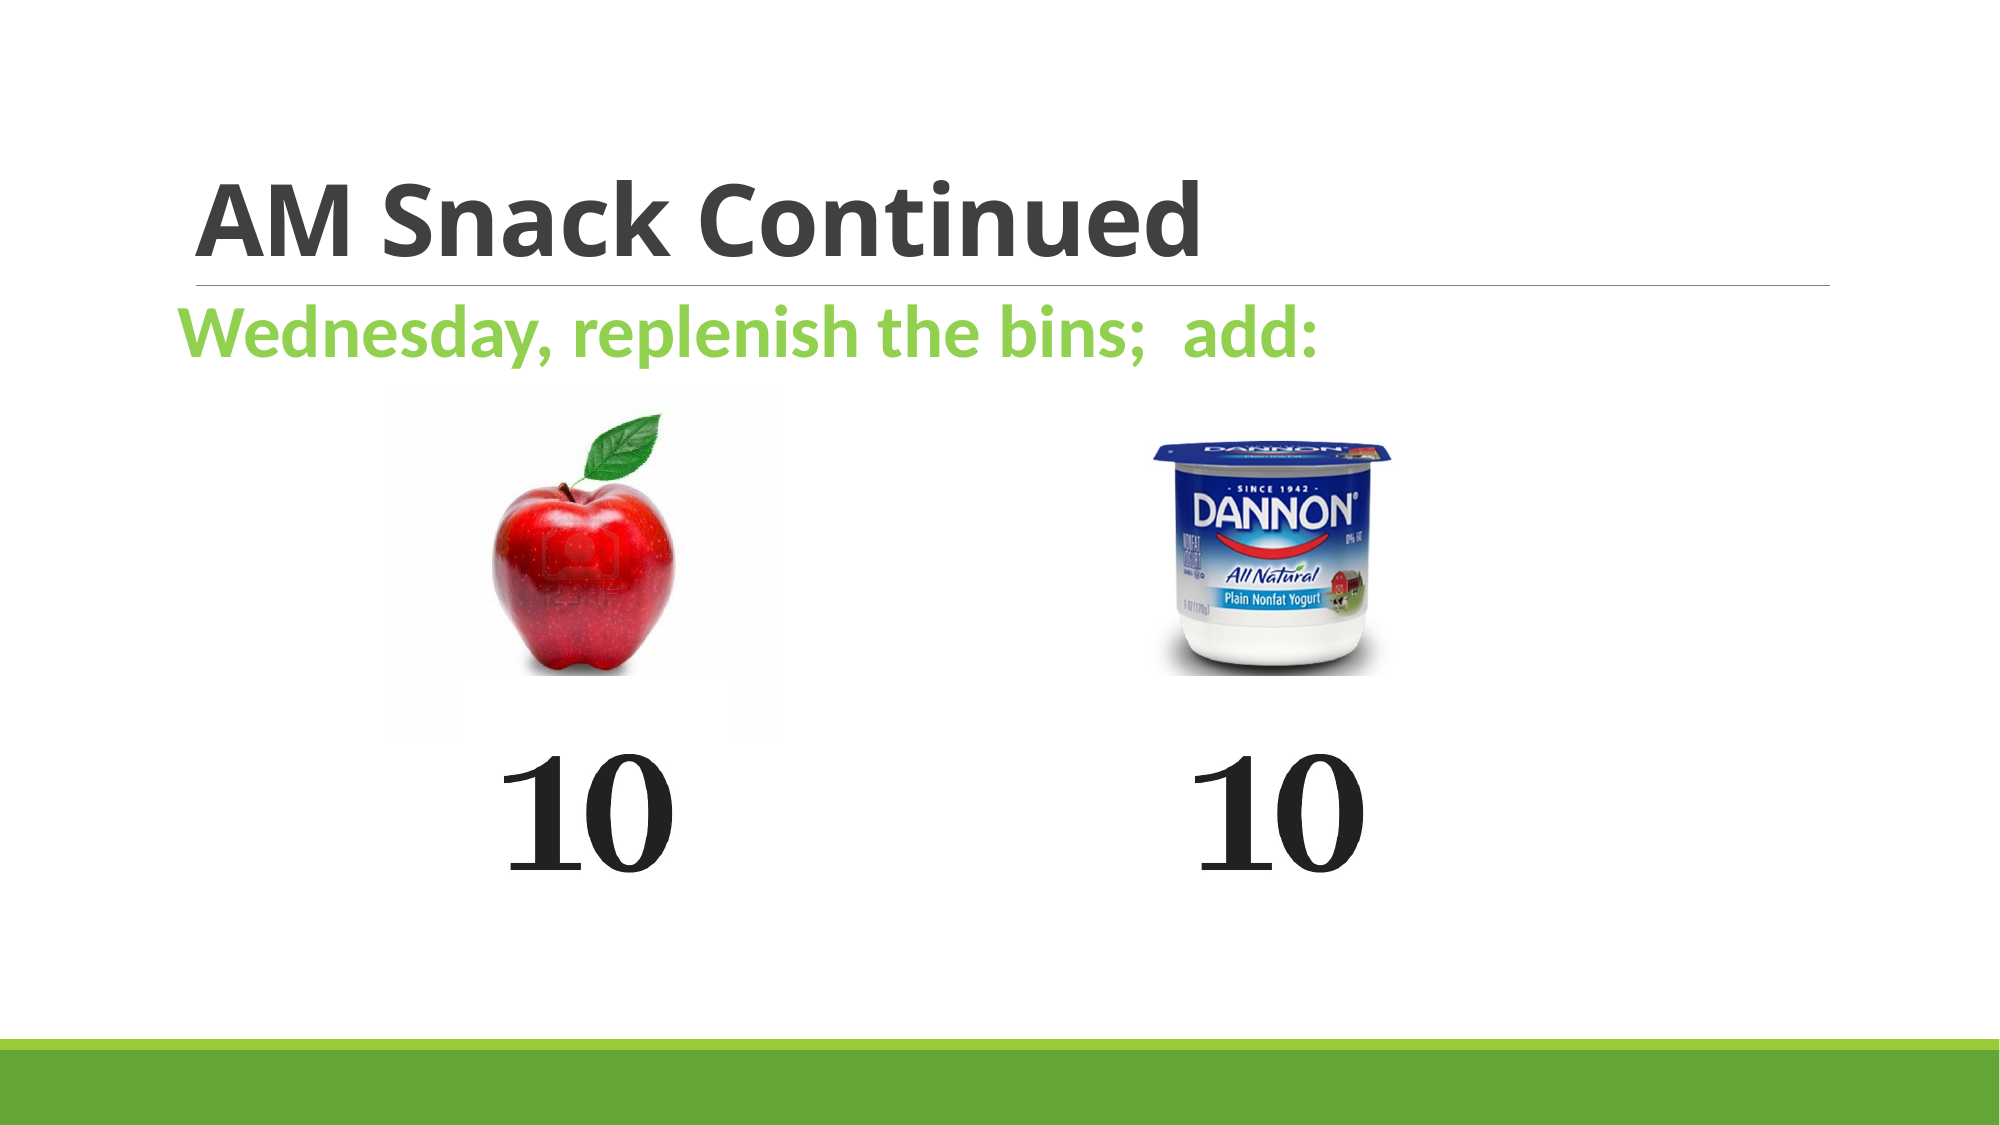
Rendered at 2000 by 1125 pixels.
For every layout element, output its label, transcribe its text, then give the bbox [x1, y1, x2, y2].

picture [1058, 412, 1485, 946]
list Wednesday, replenish the bins; add: [160, 284, 1811, 946]
title AM Snack Continued [179, 47, 1830, 285]
picture [384, 385, 784, 946]
